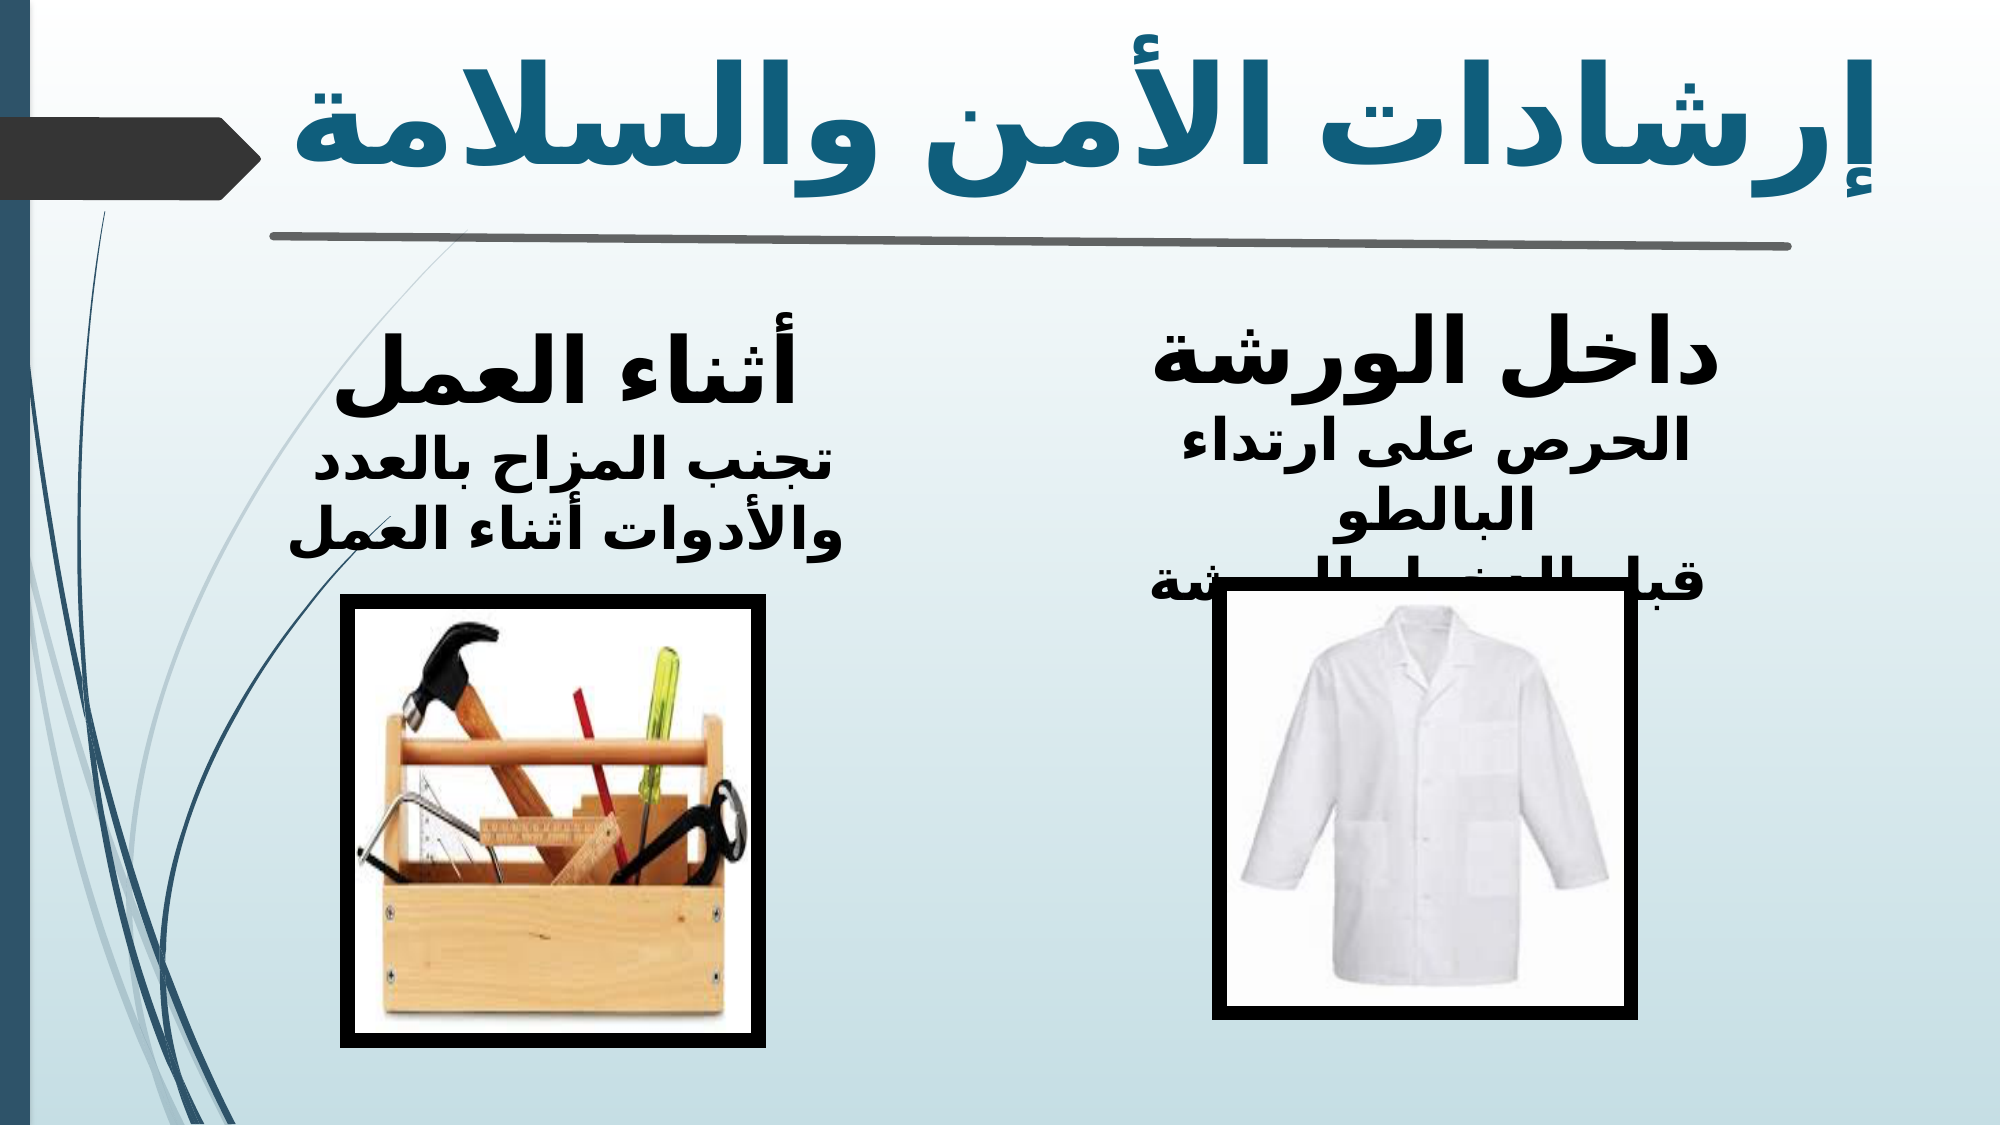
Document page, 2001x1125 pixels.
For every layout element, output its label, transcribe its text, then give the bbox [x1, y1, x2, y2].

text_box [273, 235, 1788, 247]
text_box داخل الورشة الحرص على ارتداء البالطو قبل الدخول للورشة [1075, 284, 1798, 690]
title إرشادات الأمن والسلامة [273, 19, 1974, 249]
text_box أثناء العمل تجنب المزاح بالعدد والأدوات أثناء العمل [218, 304, 914, 619]
picture [1226, 591, 1625, 1006]
picture [354, 608, 752, 1034]
